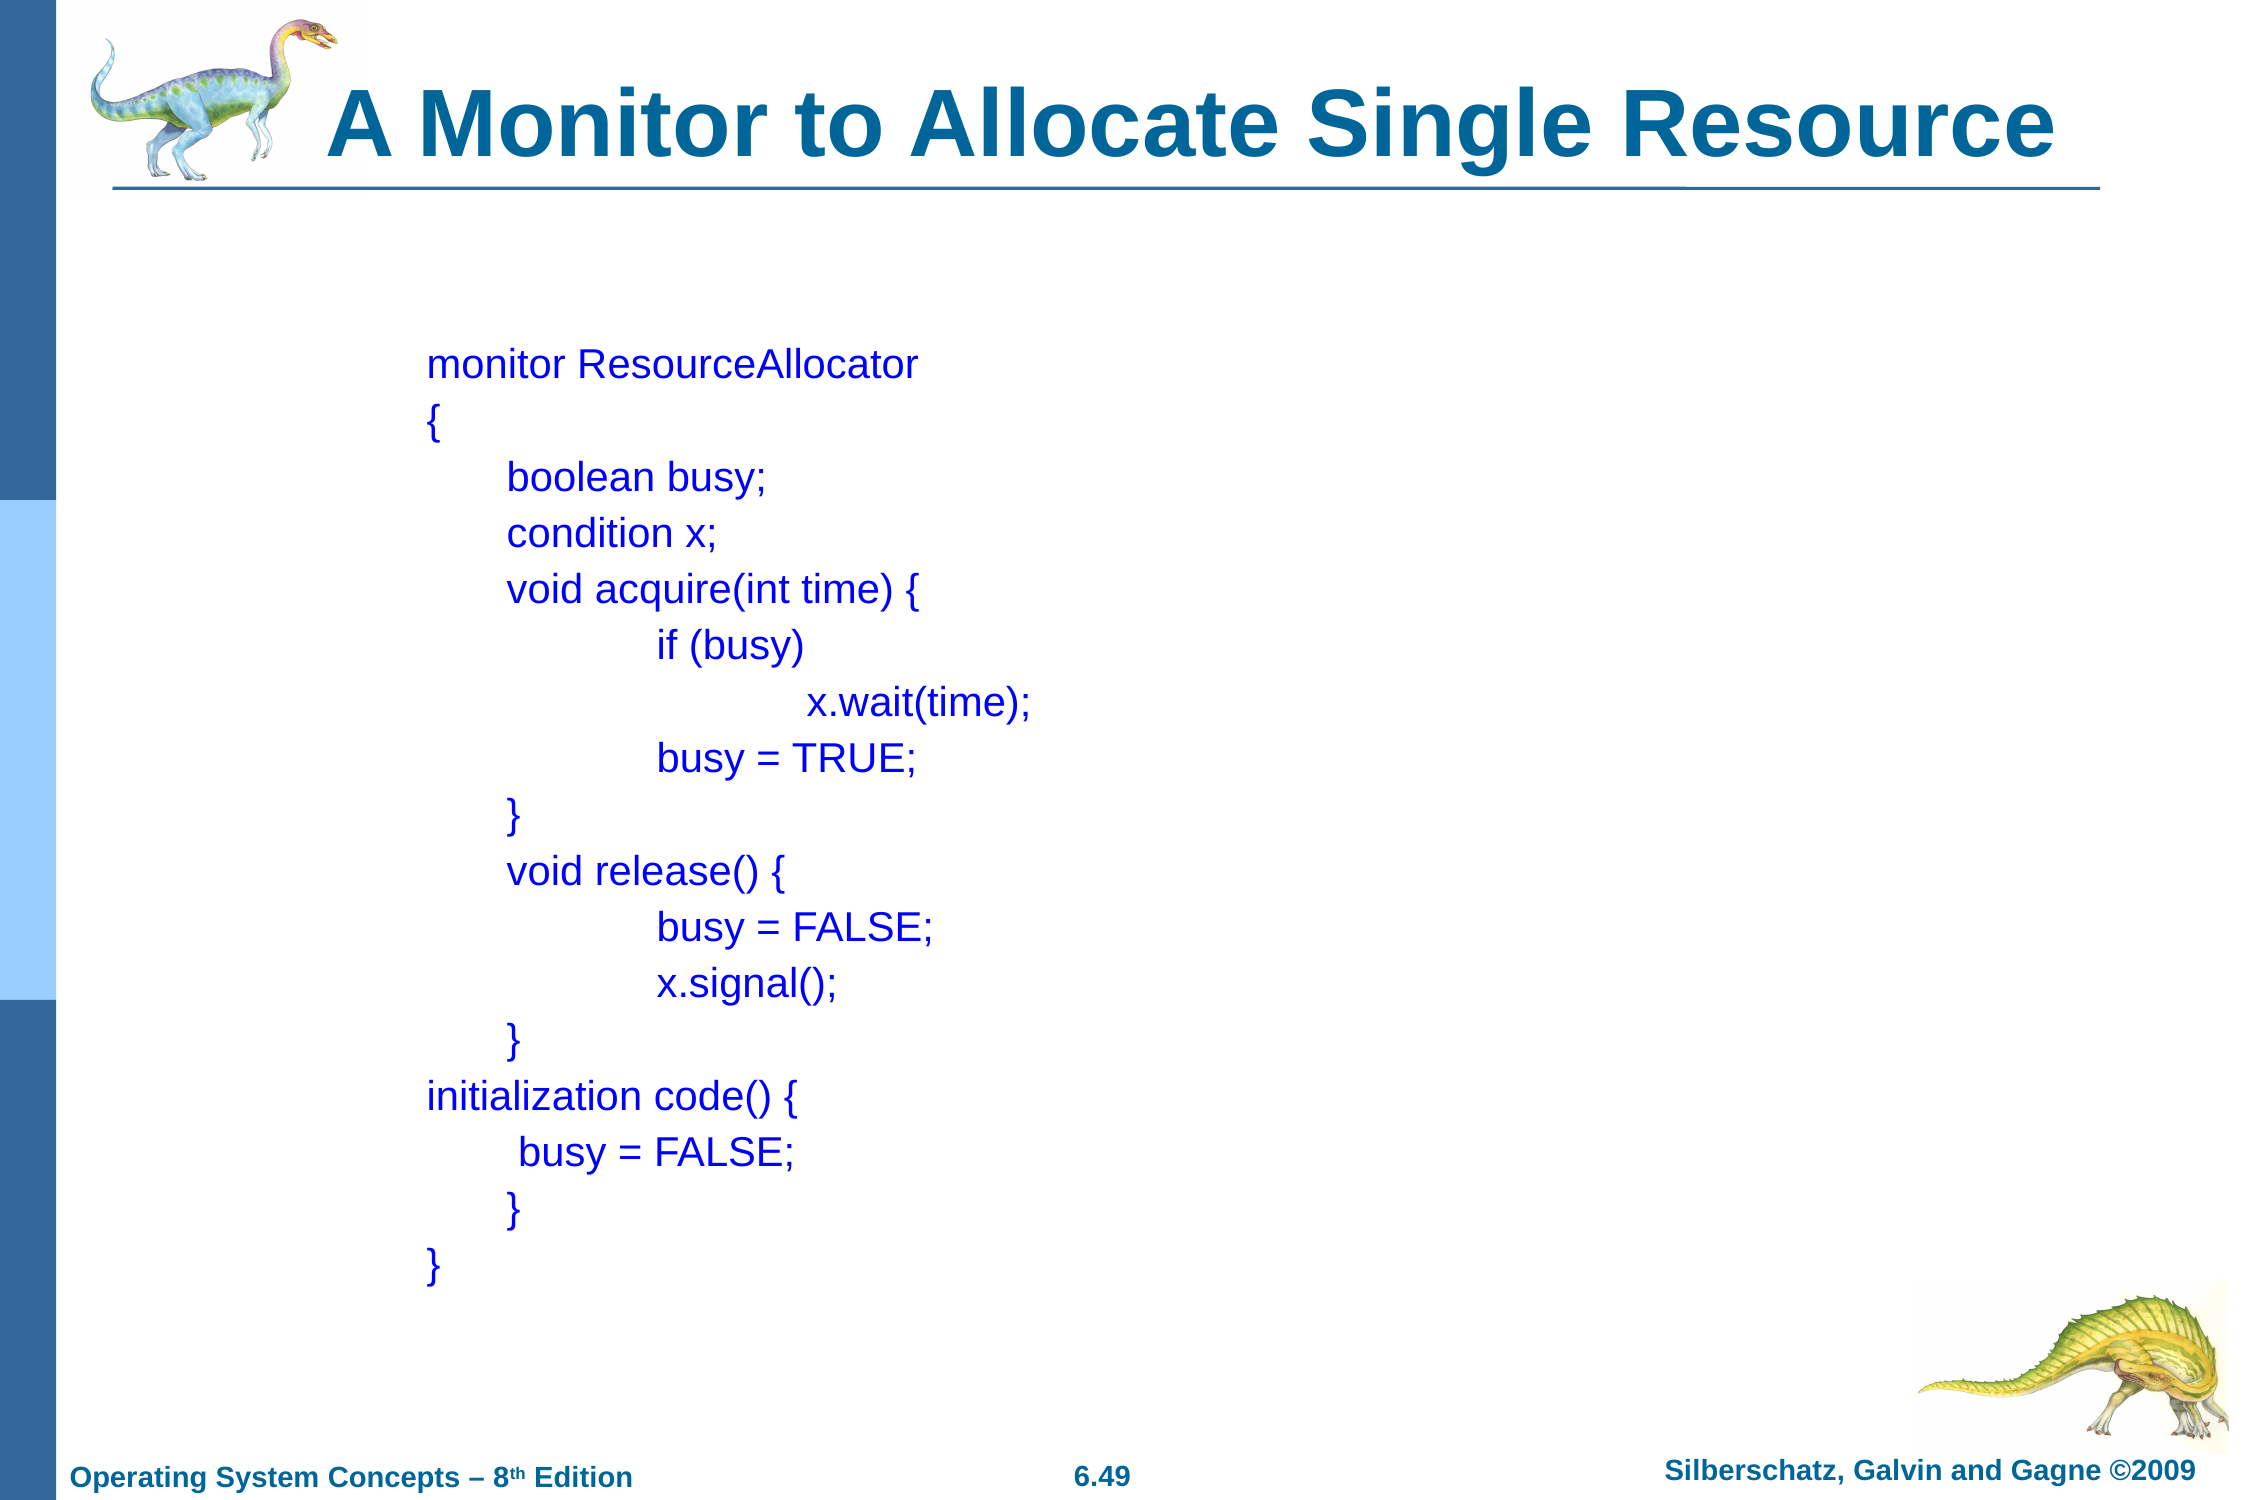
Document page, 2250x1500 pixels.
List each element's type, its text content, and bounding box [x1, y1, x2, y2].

picture [70, 0, 365, 199]
picture [1913, 1279, 2229, 1453]
title A Monitor to Allocate Single Resource [245, 60, 2138, 187]
list monitor ResourceAllocator { boolean busy; condition x; void acquire(int time) { if (busy) x.wait(time); busy = TRUE; } void release() { busy = FALSE; x.signal(); } initialization code() { busy = FALSE; } } [404, 269, 2224, 1261]
